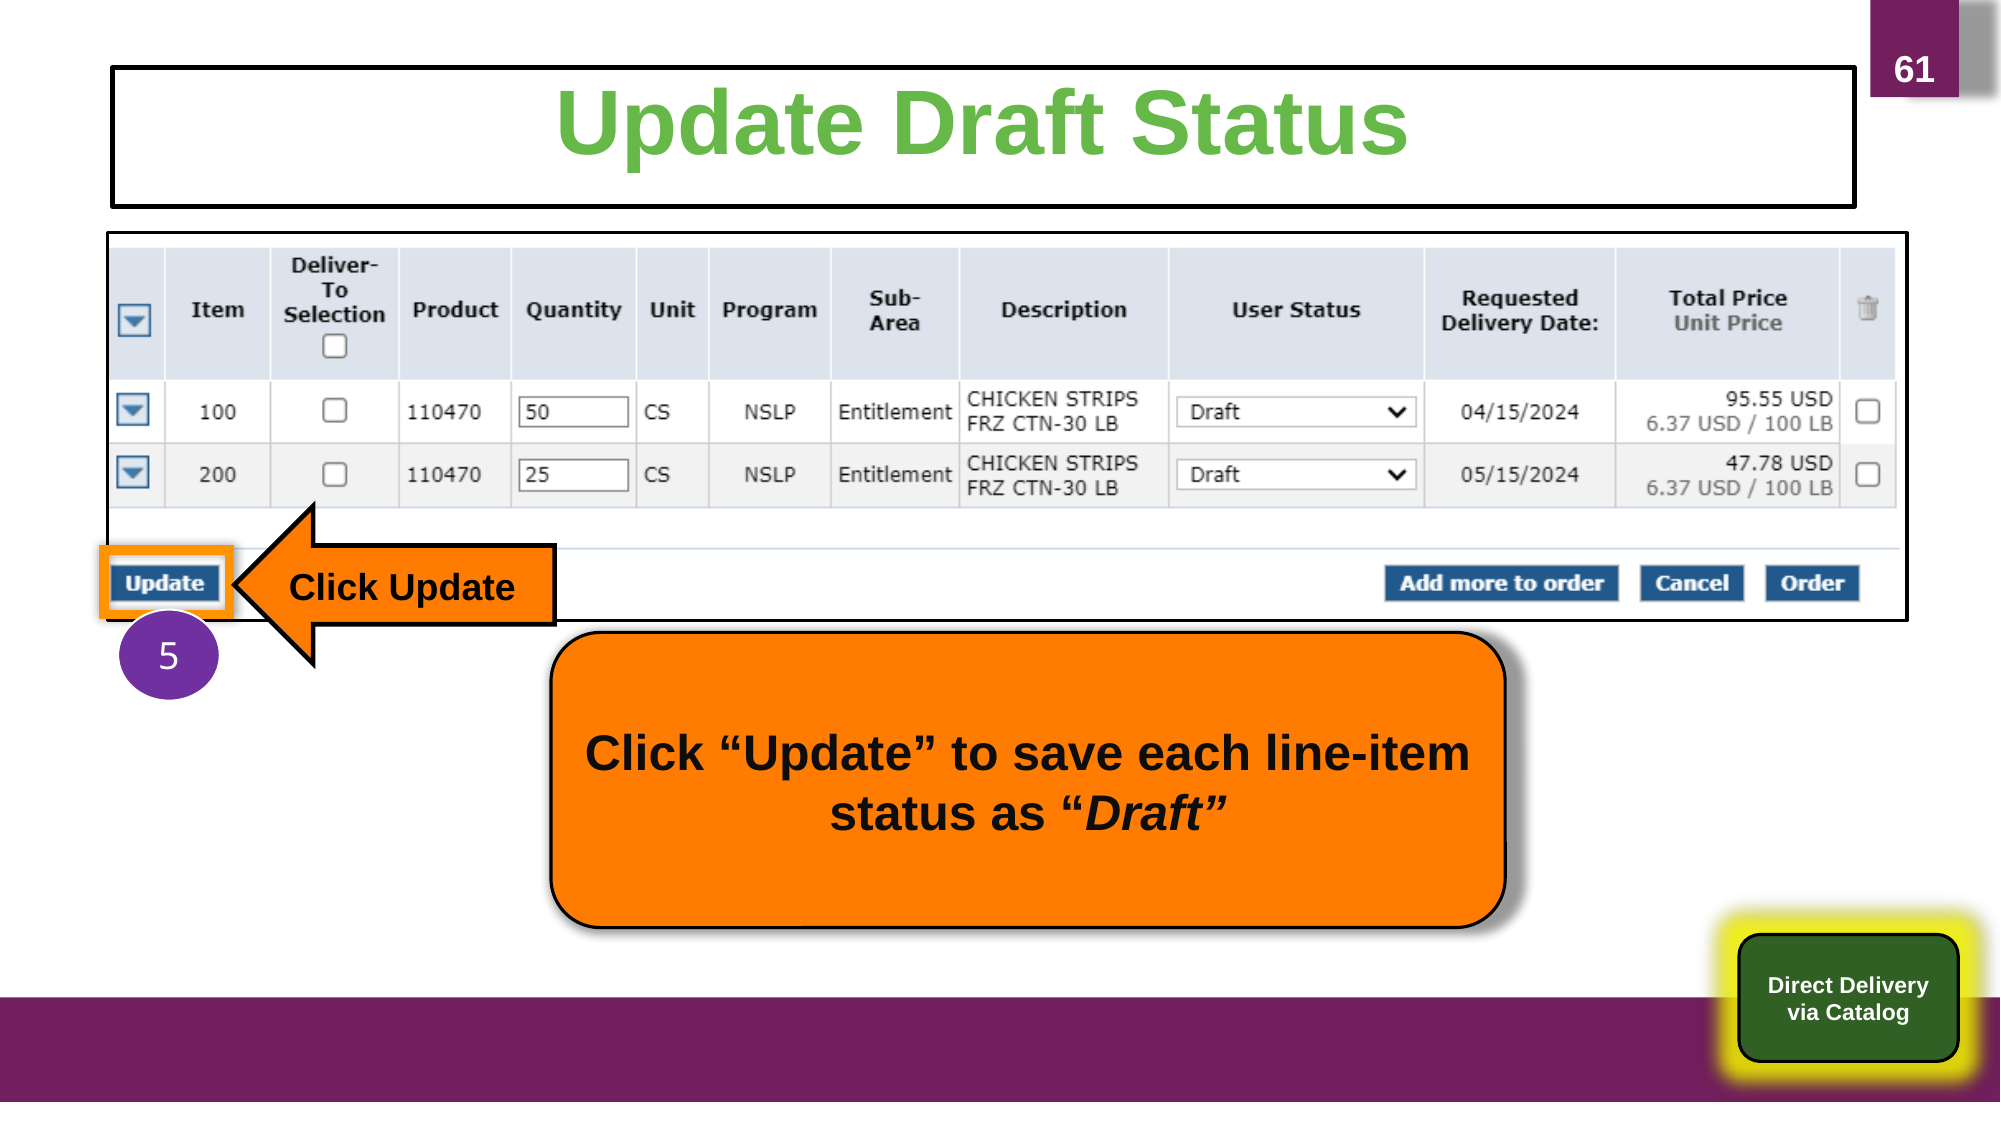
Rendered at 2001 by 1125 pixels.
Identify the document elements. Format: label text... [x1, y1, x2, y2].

text_box [103, 549, 108, 615]
text_box [1726, 996, 1972, 1075]
picture [108, 234, 1906, 619]
text_box Click Update [266, 619, 556, 667]
text_box 5 [117, 619, 221, 702]
list Update Draft Status [112, 67, 1855, 207]
text_box Direct Delivery via Catalog [1737, 933, 1960, 1063]
text_box Click “Update” to save each line-item status as “Draft” [549, 631, 1507, 929]
text_box [0, 996, 2000, 1103]
slide_number 61 [1870, 0, 1959, 98]
